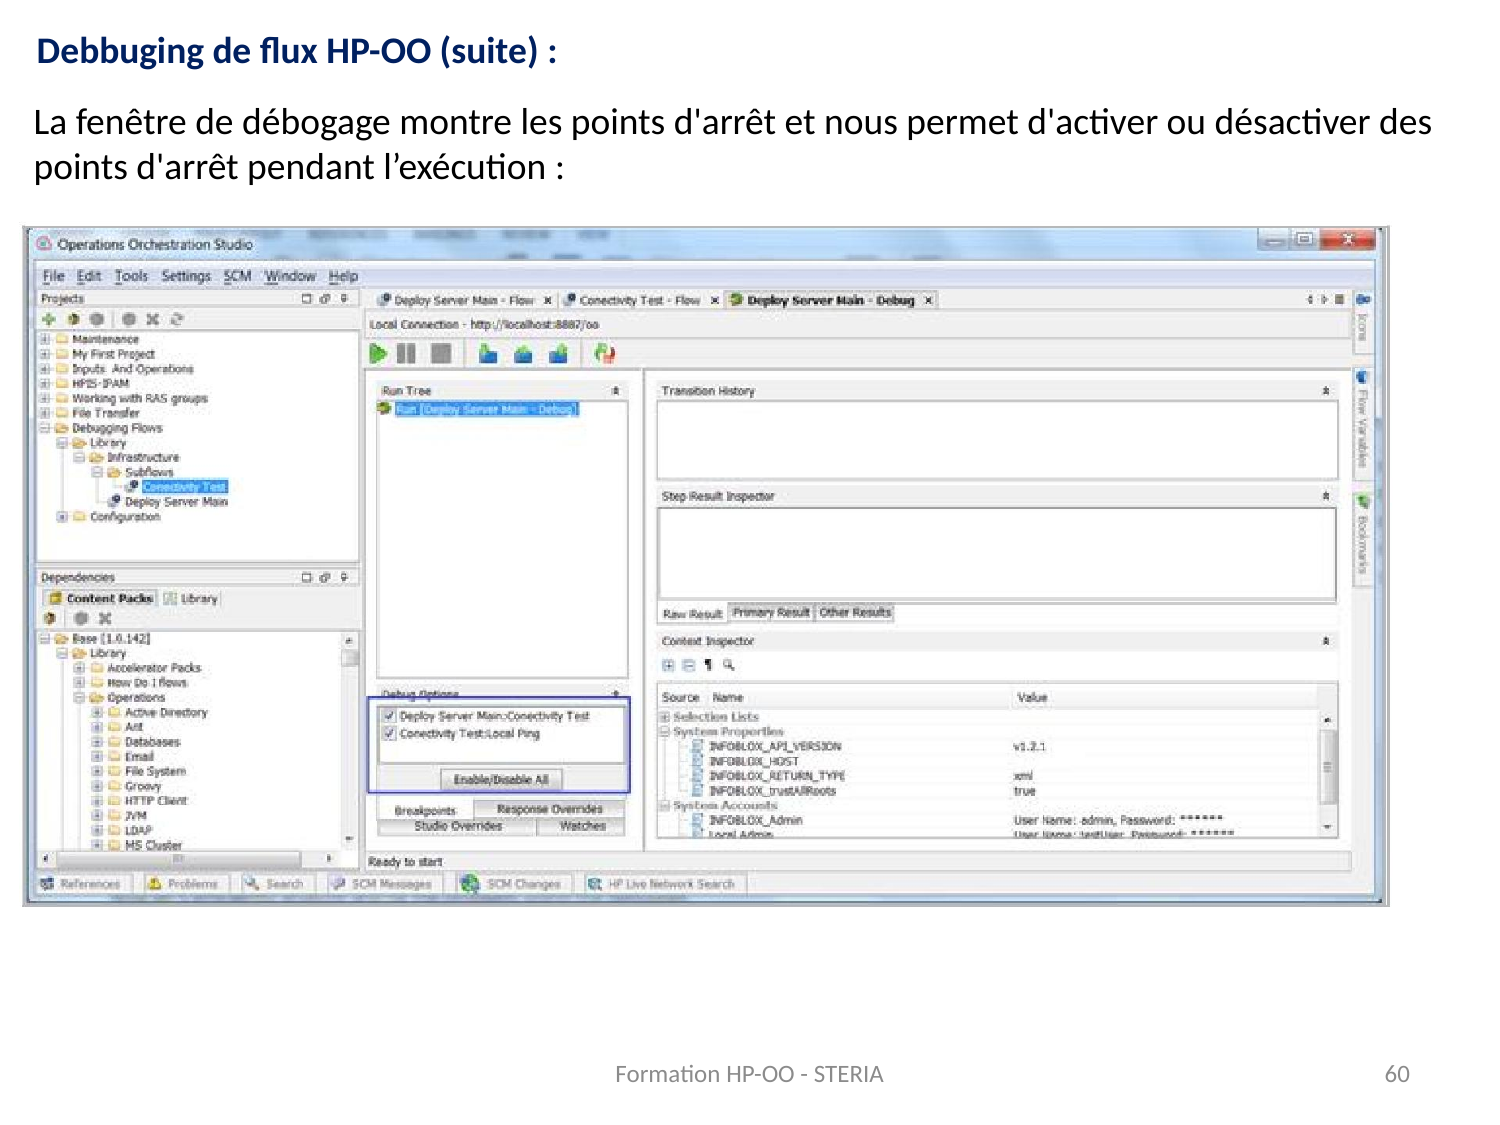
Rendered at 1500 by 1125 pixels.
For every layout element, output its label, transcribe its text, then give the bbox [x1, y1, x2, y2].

text_box La fenêtre de débogage montre les points d'arrêt et nous permet d'activer ou désactiver des points d'arrêt pendant l’exécution : [18, 89, 1471, 189]
text_box Debbuging de flux HP-OO (suite) : [21, 19, 574, 79]
footer Formation HP-OO - STERIA [512, 1042, 988, 1103]
picture [19, 190, 1500, 908]
slide_number 60 [1074, 1042, 1425, 1103]
